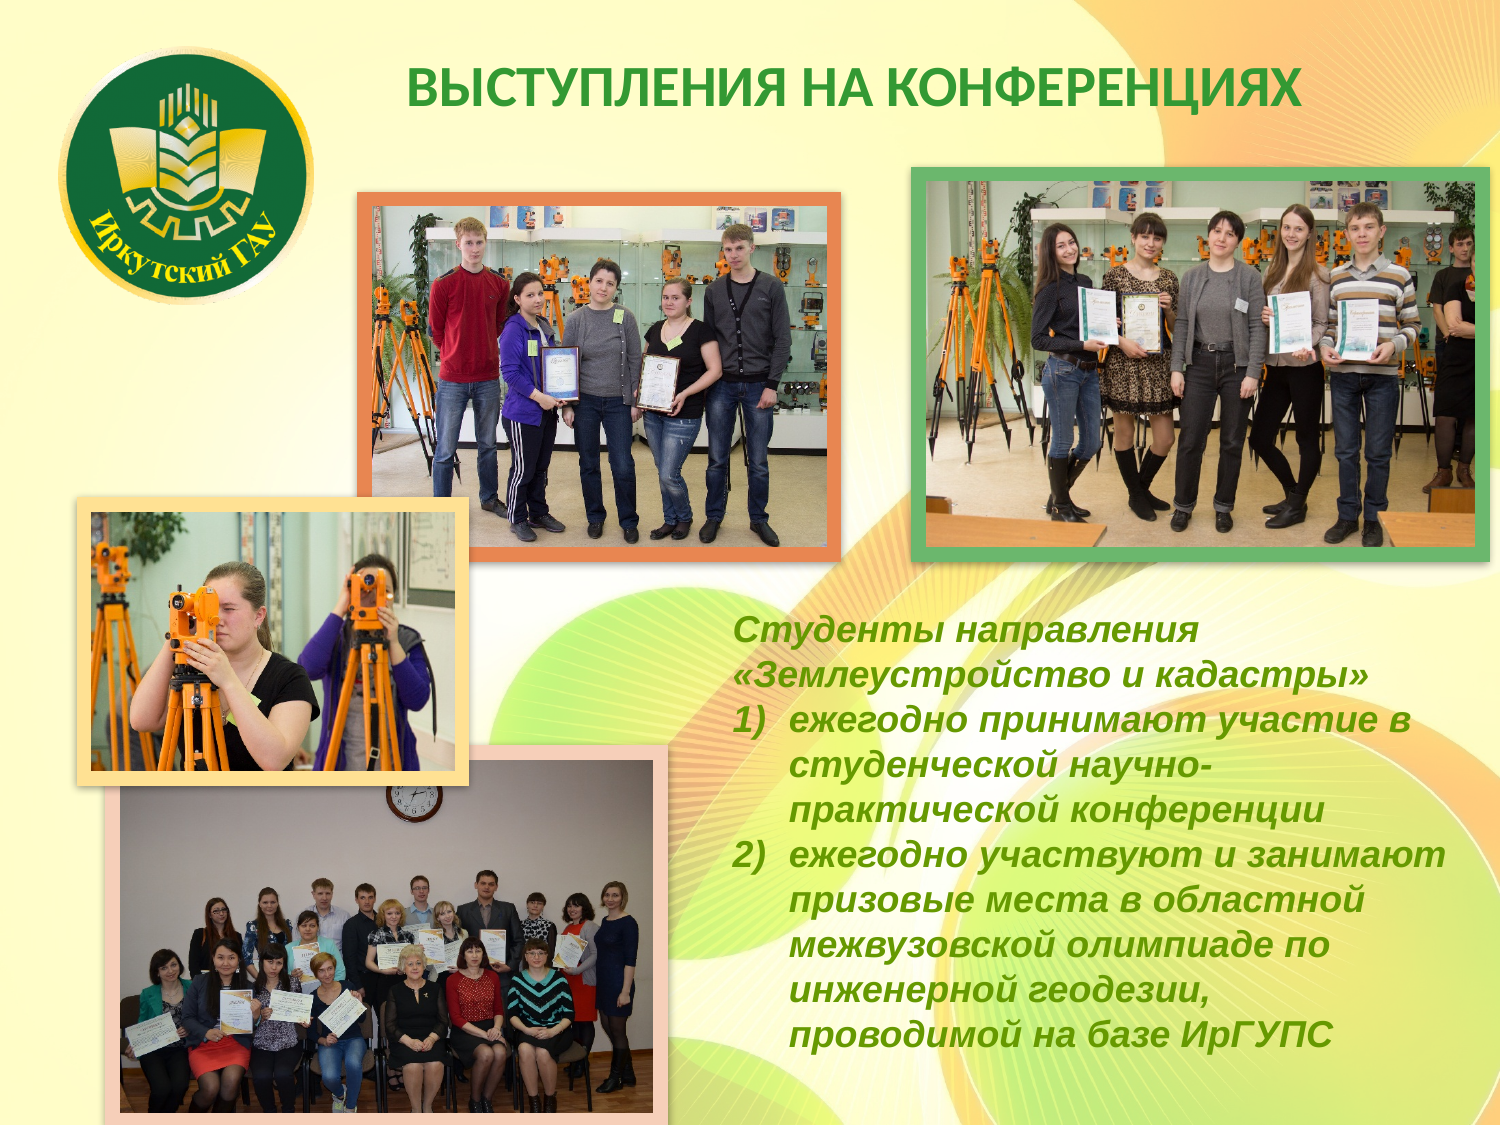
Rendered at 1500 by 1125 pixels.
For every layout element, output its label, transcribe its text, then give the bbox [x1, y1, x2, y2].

text_box Студенты направления «Землеустройство и кадастры» ежегодно принимают участие в студенческой научно-практической конференции ежегодно участвуют и занимают призовые места в областной межвузовской олимпиаде по инженерной геодезии, проводимой на базе ИрГУПС [717, 597, 1465, 1108]
text_box ВЫСТУПЛЕНИЯ НА КОНФЕРЕНЦИЯХ [392, 41, 1471, 126]
picture [925, 180, 1476, 548]
picture [90, 205, 827, 1114]
picture [58, 46, 315, 305]
